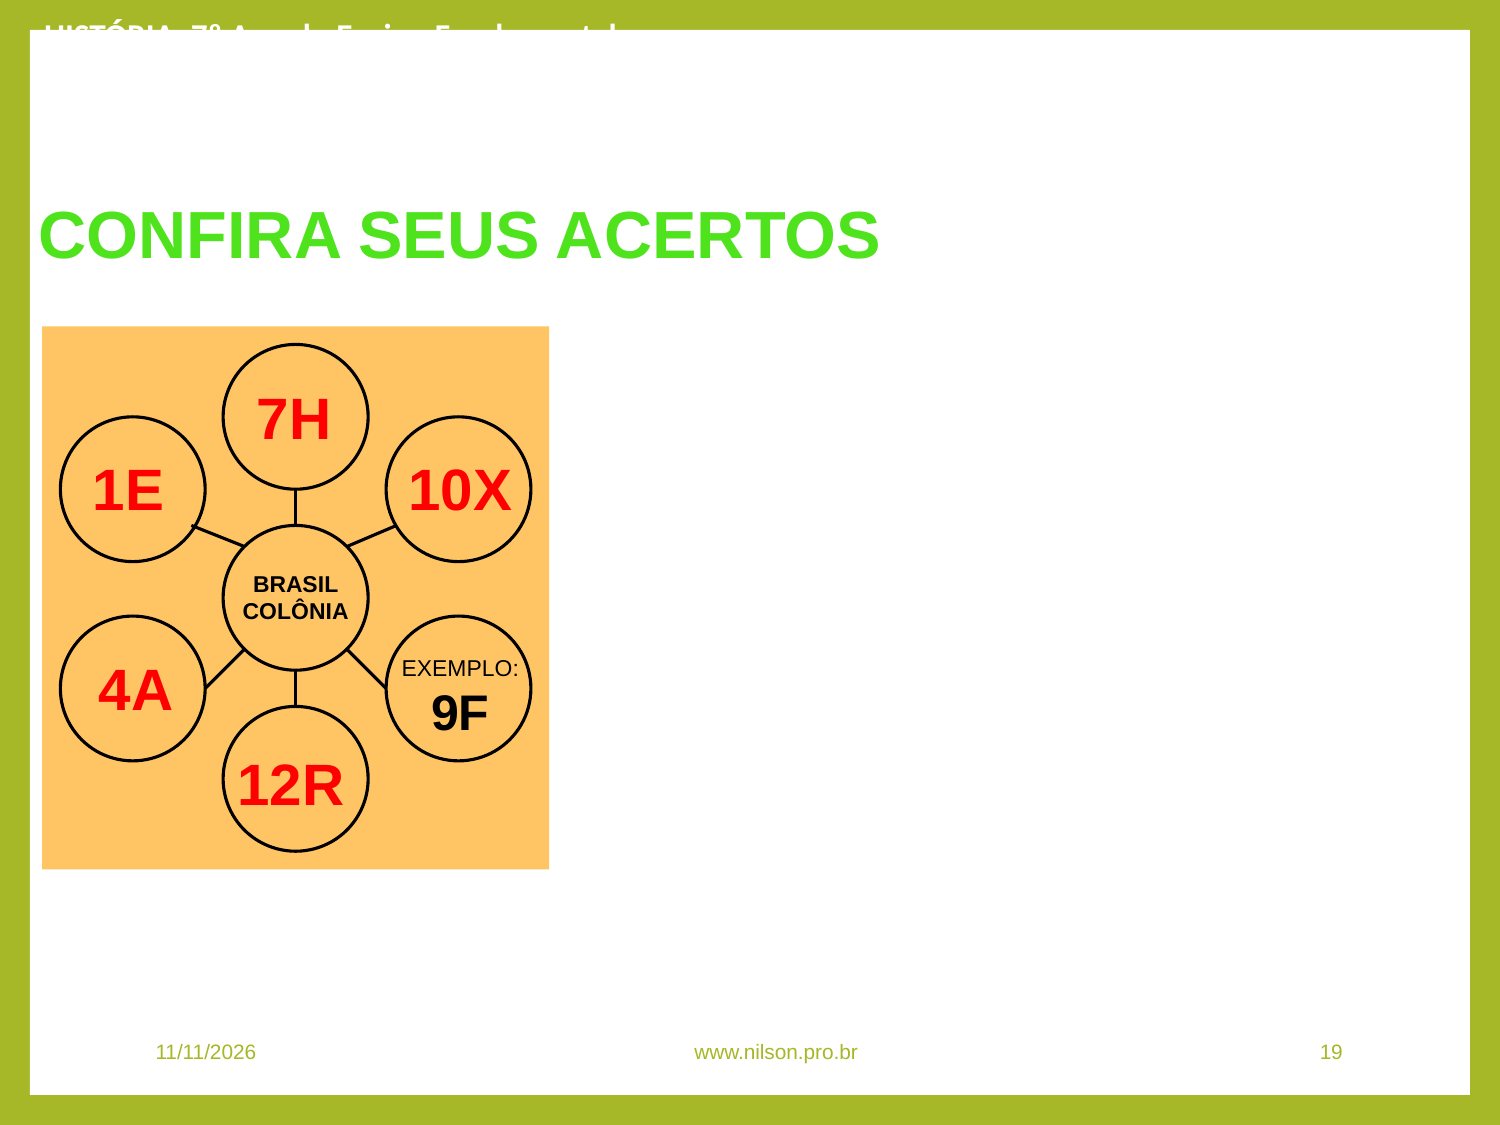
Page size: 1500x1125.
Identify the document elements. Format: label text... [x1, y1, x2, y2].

footer www.nilson.pro.br [485, 1020, 1067, 1081]
text_box Confira seus acertos [23, 184, 1128, 280]
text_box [41, 325, 550, 870]
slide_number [140, 1020, 428, 1081]
slide_number 19 [1147, 1020, 1358, 1081]
text_box HISTÓRIA, 7º Ano do Ensino Fundamental A Sociedade Colonial [29, 7, 857, 102]
